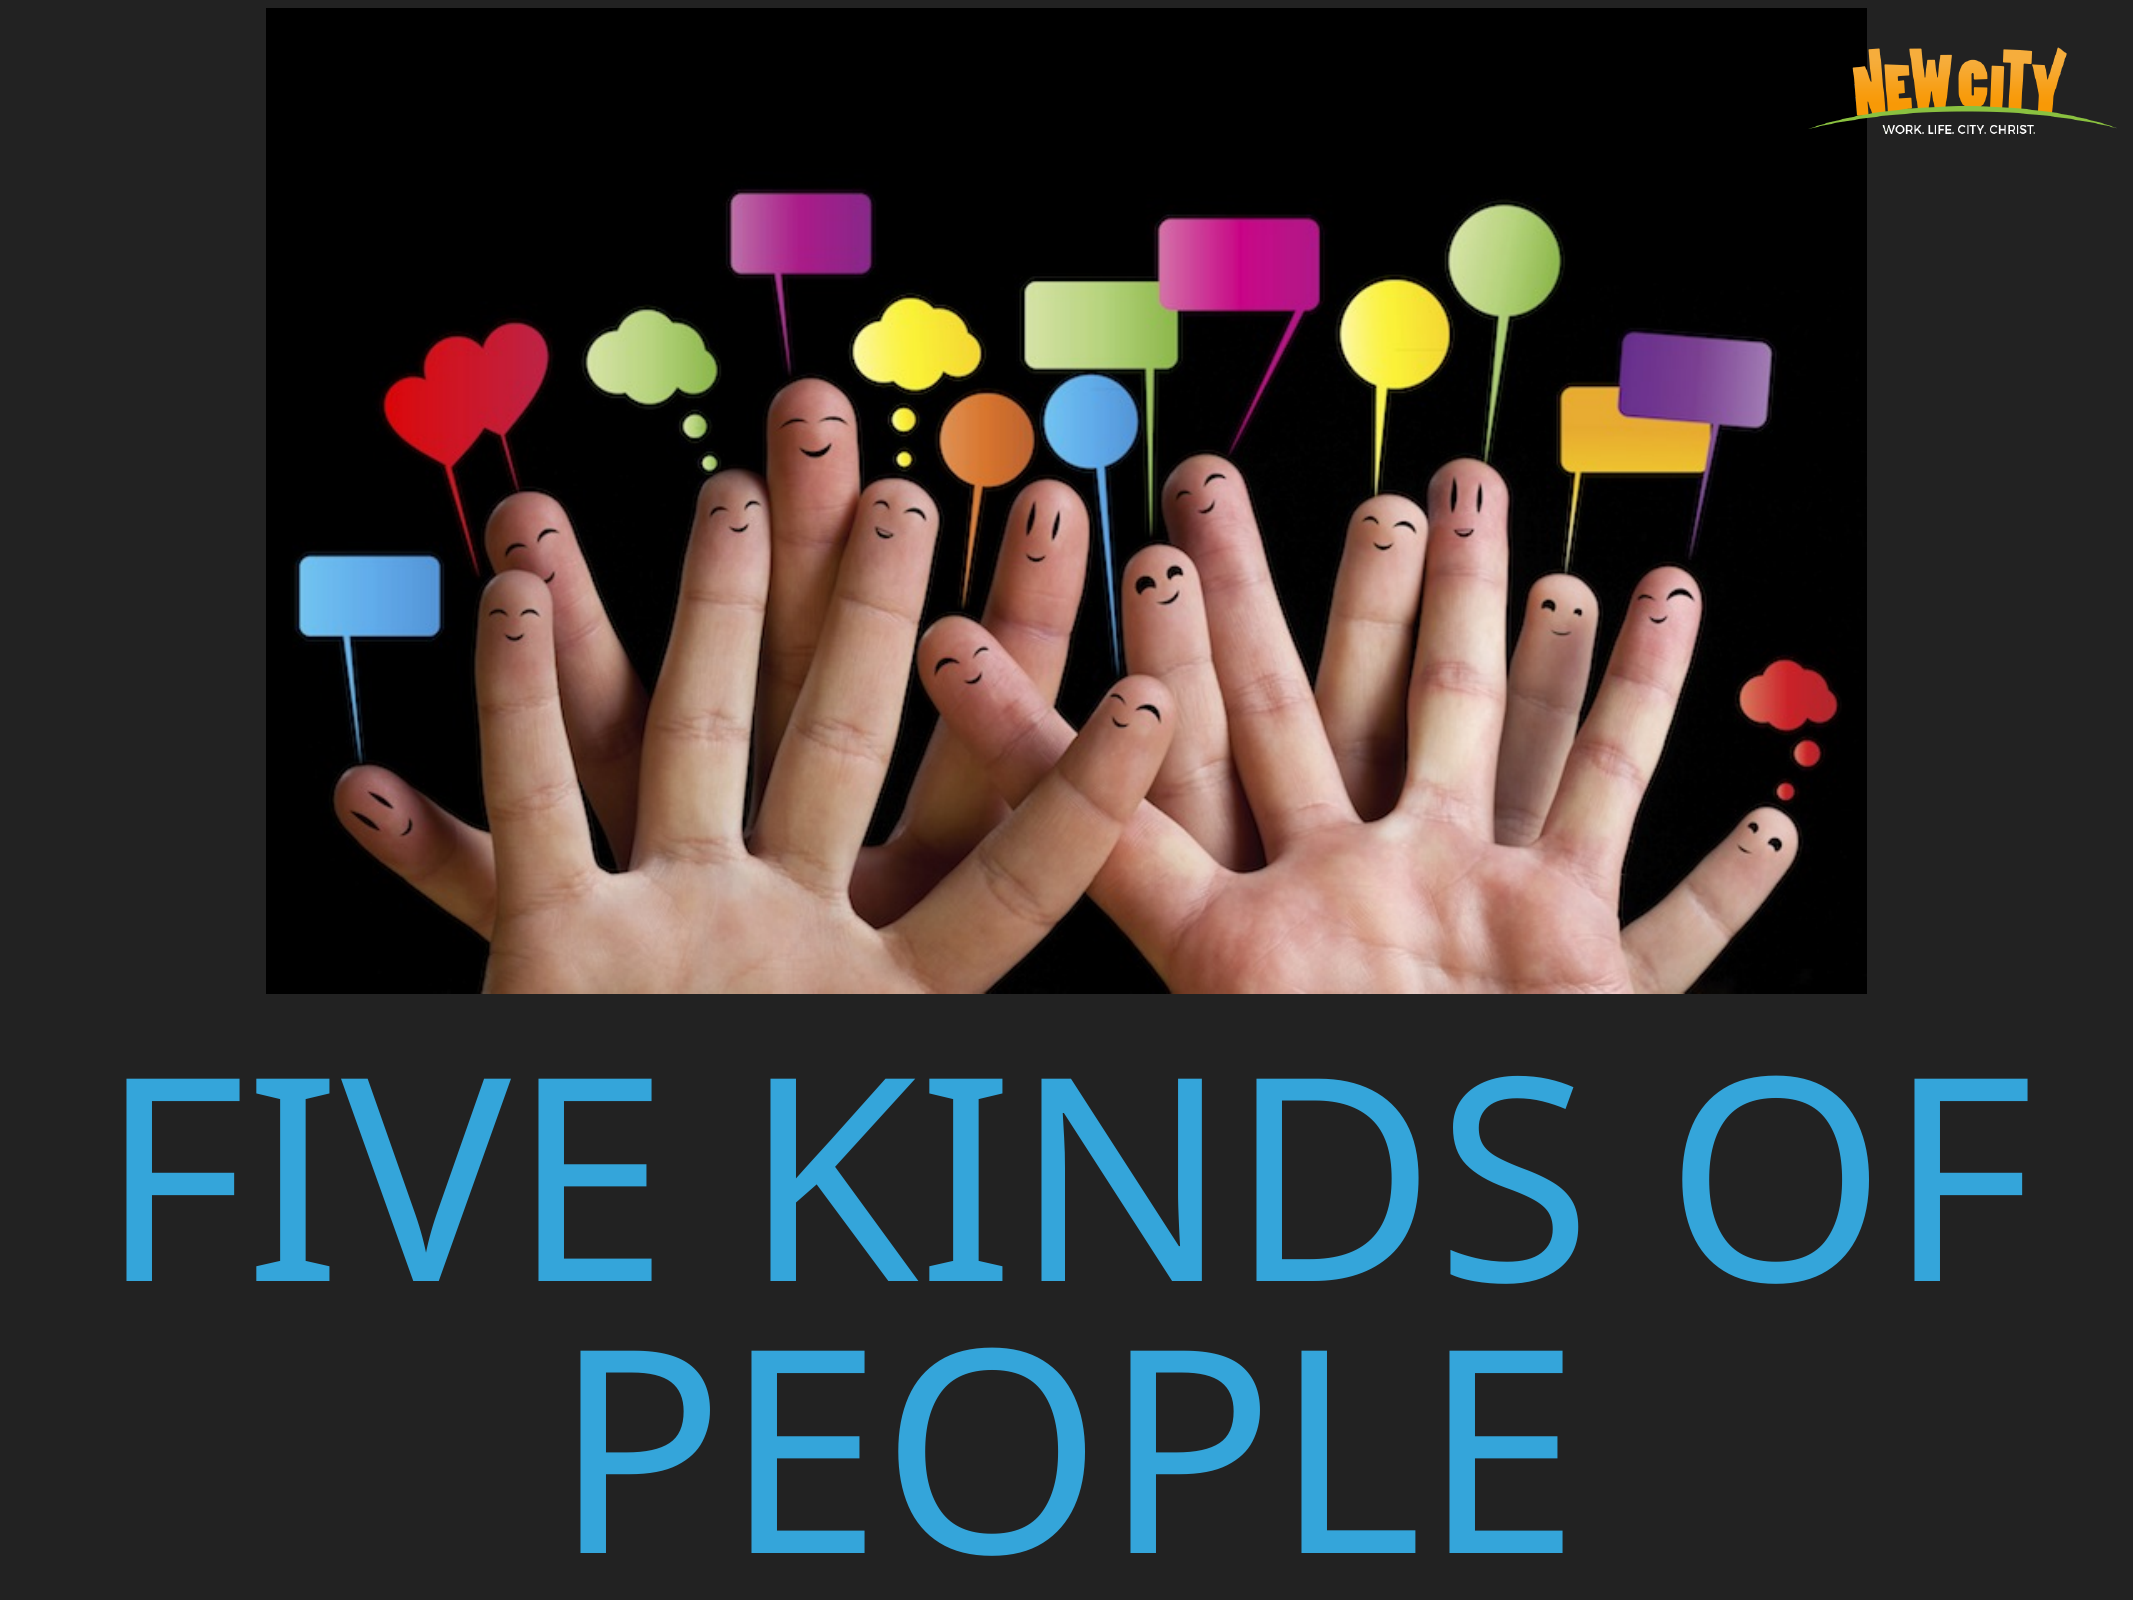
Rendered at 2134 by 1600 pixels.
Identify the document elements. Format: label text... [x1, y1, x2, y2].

picture [266, 8, 2122, 995]
title Five kinds of people [66, 1054, 2068, 1500]
